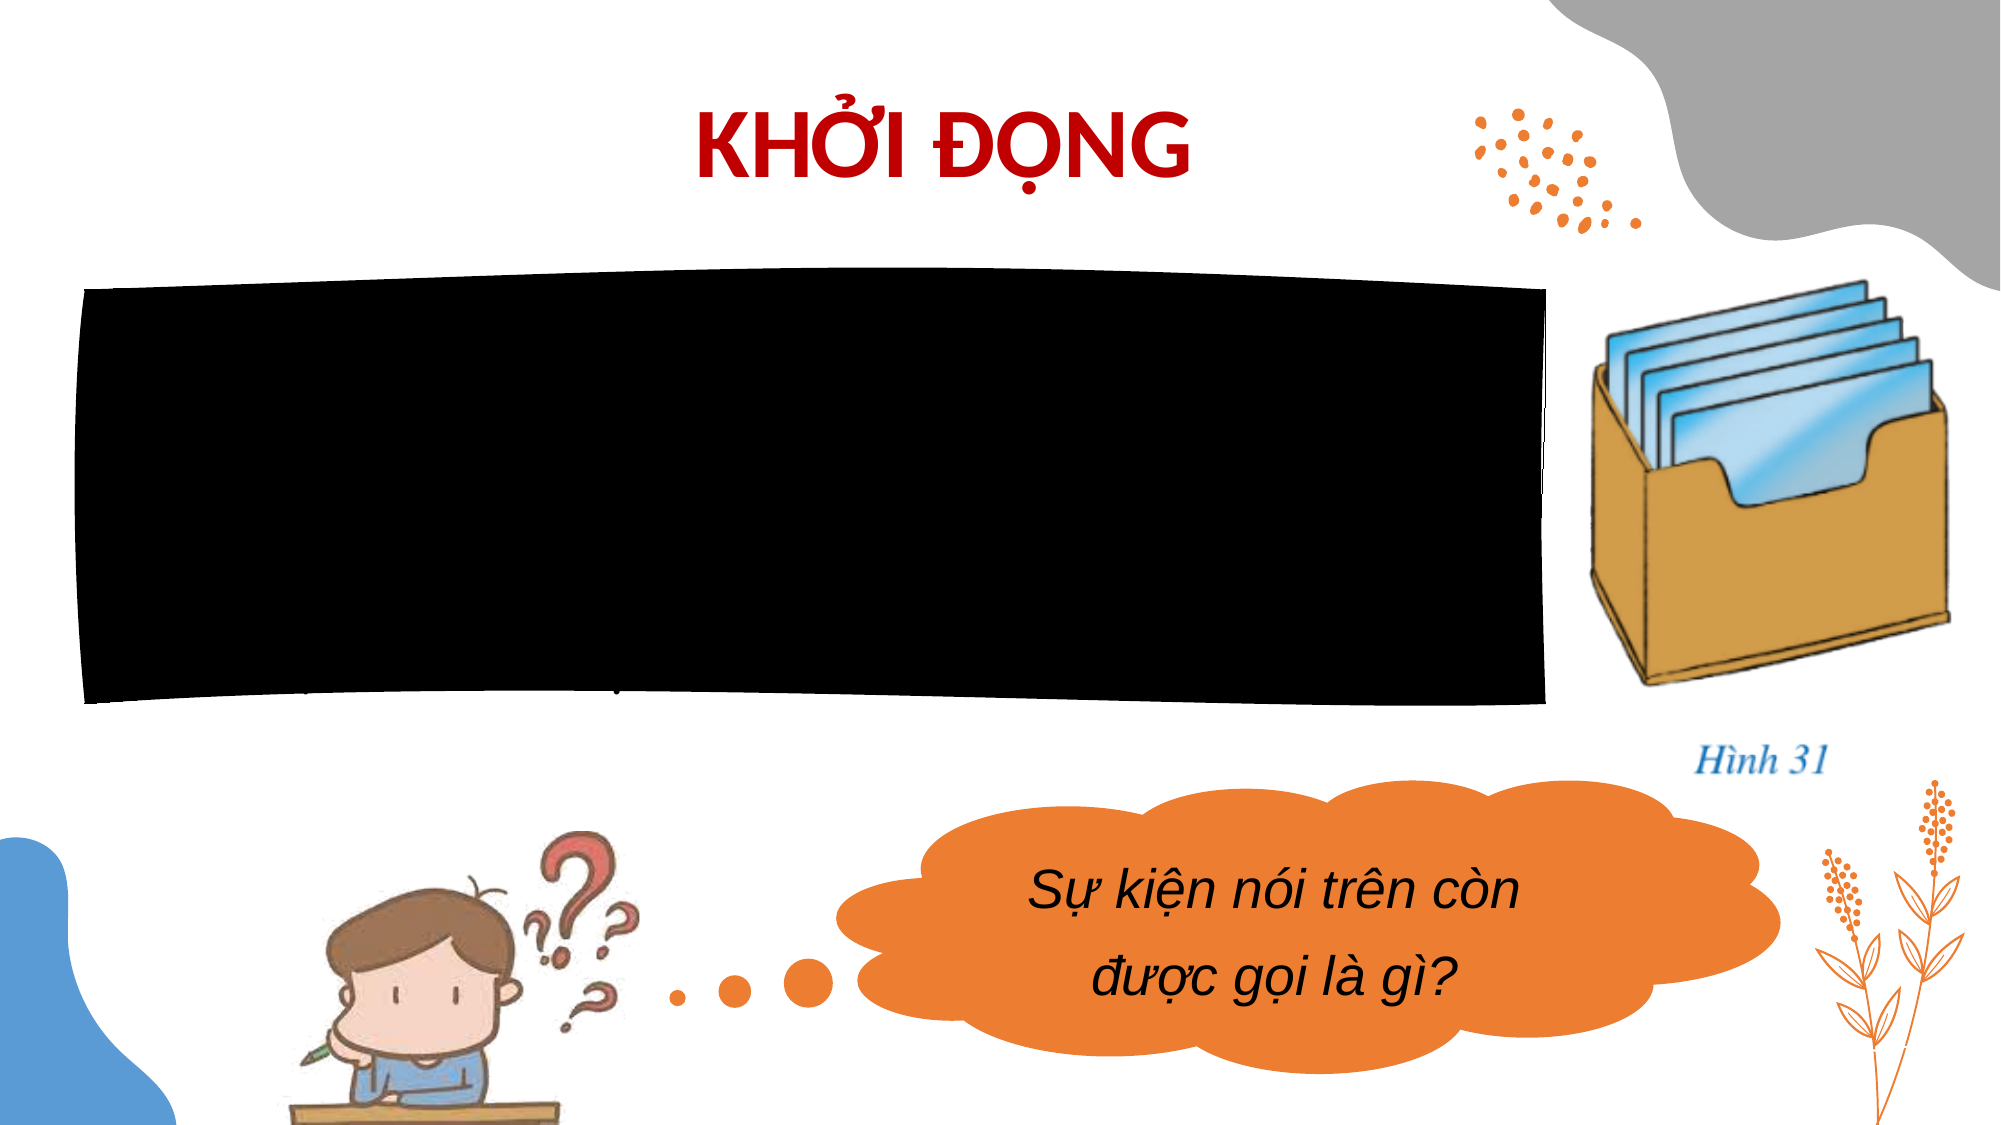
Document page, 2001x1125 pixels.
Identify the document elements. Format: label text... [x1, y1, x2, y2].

picture [1560, 254, 2000, 801]
text_box Một hộp có 5 chiếc thẻ cùng loại, mỗi thẻ được ghi một trong các số 1, 2, 3, 4, 5; hai thẻ khác nhau thì ghi hai số khác nhau. Rút ngẫu nhiên một thẻ trong hộp. Xét sự kiện “Số xuất hiện trên thẻ được rút ra là số chẵn” [74, 267, 1546, 706]
text_box KHỞI ĐỘNG [576, 69, 1357, 205]
picture [176, 831, 738, 1125]
text_box Sự kiện nói trên còn được gọi là gì? [835, 779, 1782, 1076]
text_box Sự kiện nói trên còn được gọi là gì? [782, 957, 834, 1009]
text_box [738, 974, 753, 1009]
